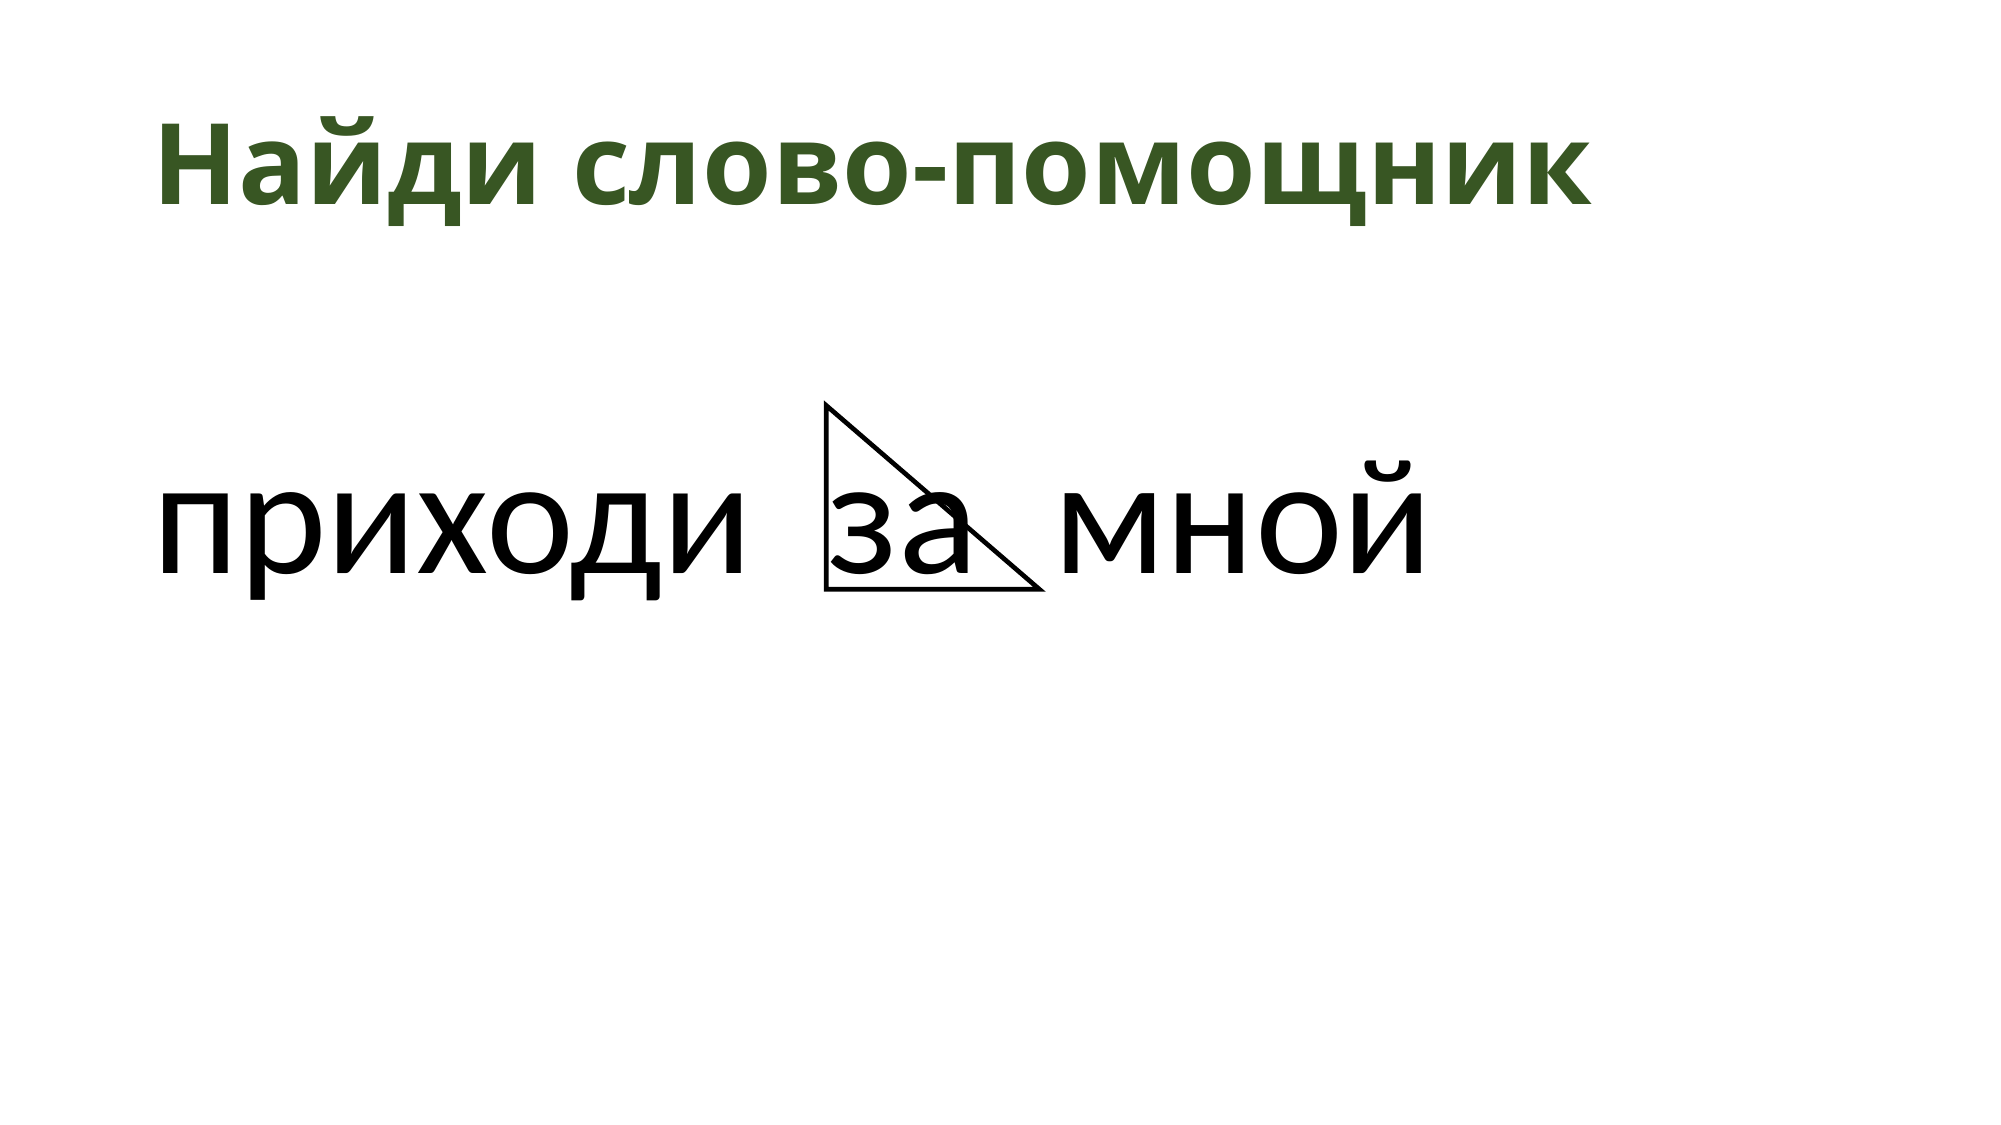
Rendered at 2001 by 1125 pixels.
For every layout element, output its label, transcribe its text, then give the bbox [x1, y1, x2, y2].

text_box [825, 403, 847, 422]
list приходи за мной [137, 422, 1926, 1011]
title Найди слово-помощник [137, 59, 1863, 278]
